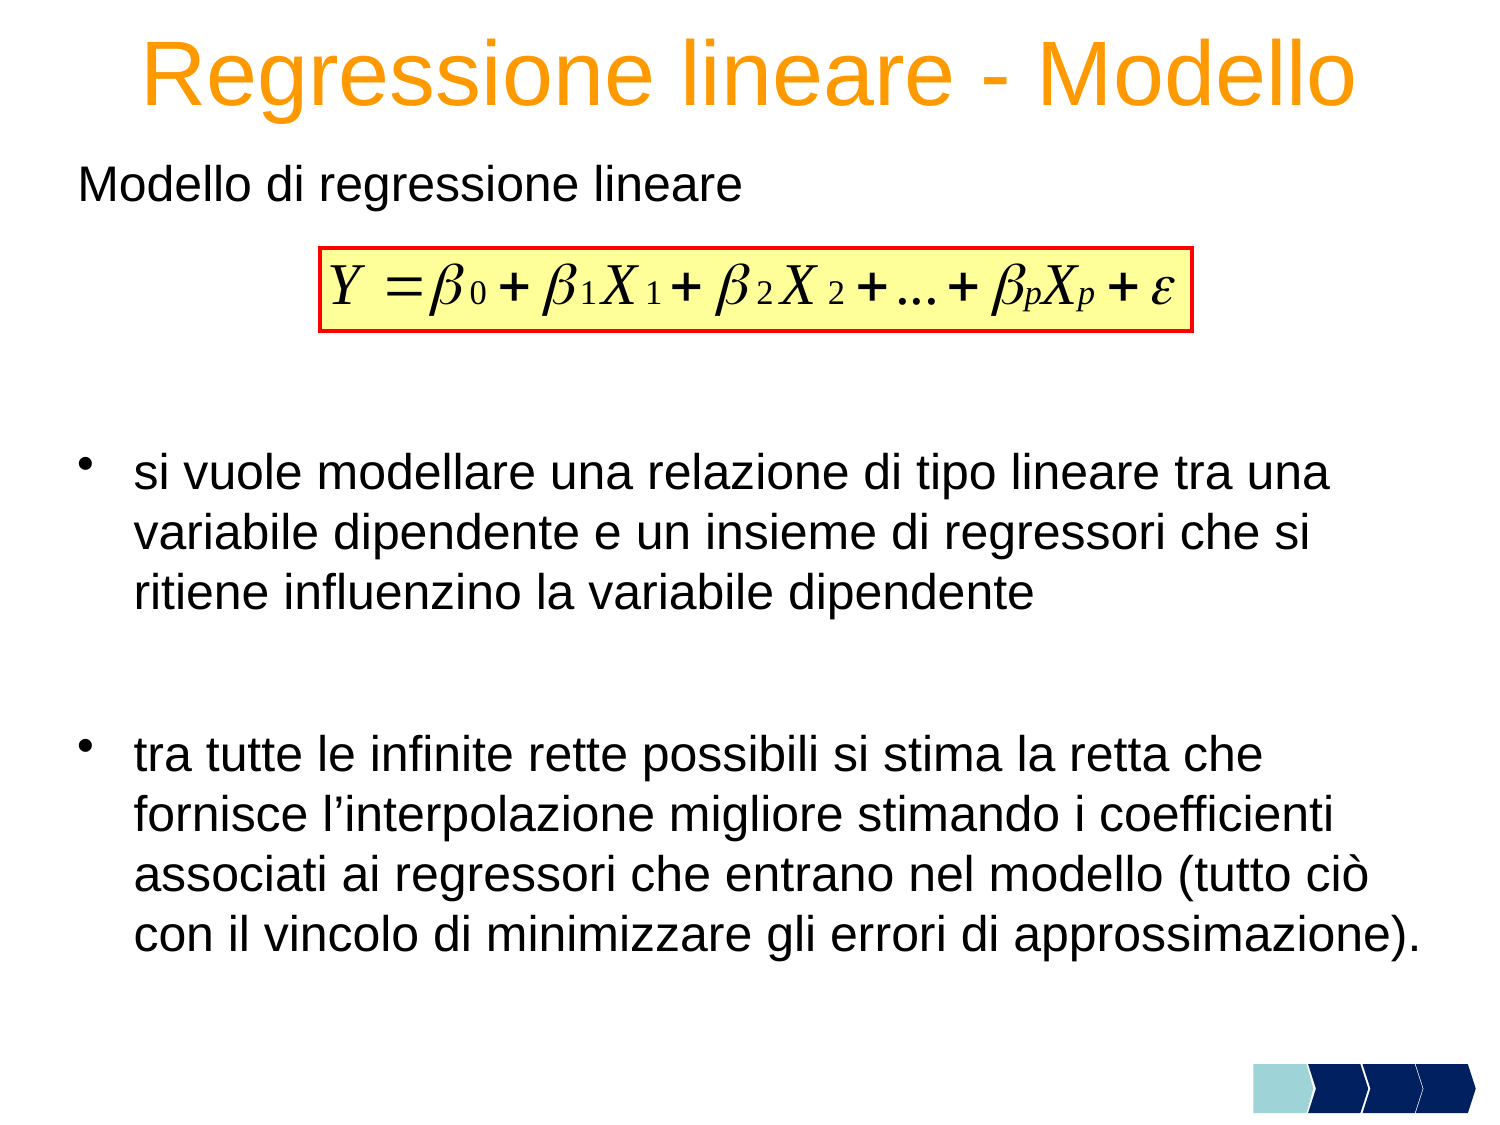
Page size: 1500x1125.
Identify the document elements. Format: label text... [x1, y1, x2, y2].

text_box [321, 249, 1191, 330]
text_box Modello di regressione lineare si vuole modellare una relazione di tipo lineare tra una variabile dipendente e un insieme di regressori che si ritiene influenzino la variabile dipendente tra tutte le infinite rette possibili si stima la retta che fornisce l’interpolazione migliore stimando i coefficienti associati ai regressori che entrano nel modello (tutto ciò con il vincolo di minimizzare gli errori di approssimazione). [62, 126, 1450, 969]
title Regressione lineare - Modello [24, 0, 1475, 163]
text_box [1309, 1064, 1368, 1113]
text_box [1254, 1064, 1313, 1113]
text_box [1363, 1064, 1422, 1113]
text_box [1416, 1064, 1475, 1113]
